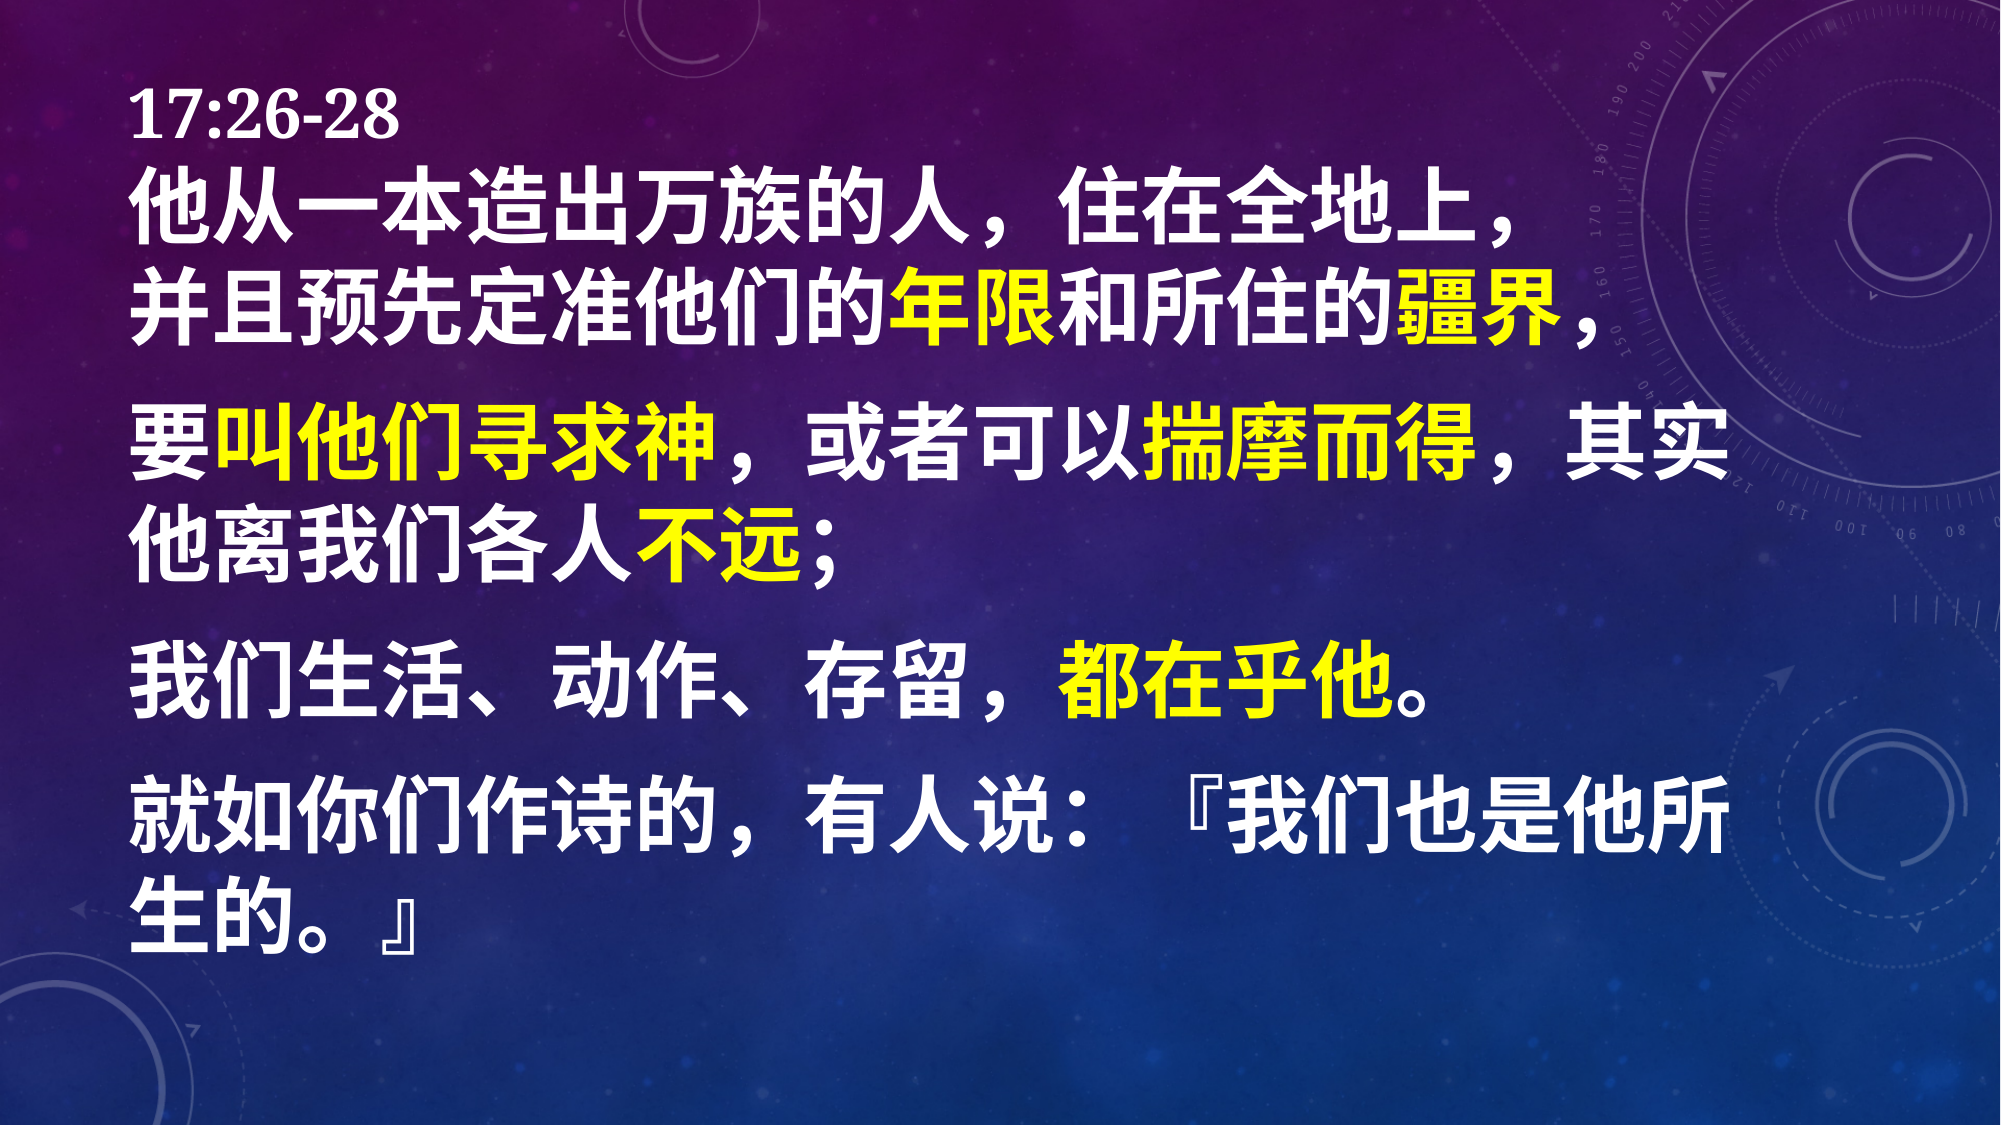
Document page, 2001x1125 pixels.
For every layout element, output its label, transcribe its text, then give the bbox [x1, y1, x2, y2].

picture [0, 0, 2001, 1125]
list 17:26-28 他从一本造出万族的人，住在全地上， 并且预先定准他们的年限和所住的疆界， 要叫他们寻求神，或者可以揣摩而得，其实他离我们各人不远； 我们生活、动作、存留，都在乎他。 就如你们作诗的，有人说：『我们也是他所生的。』 [112, 62, 1796, 1085]
